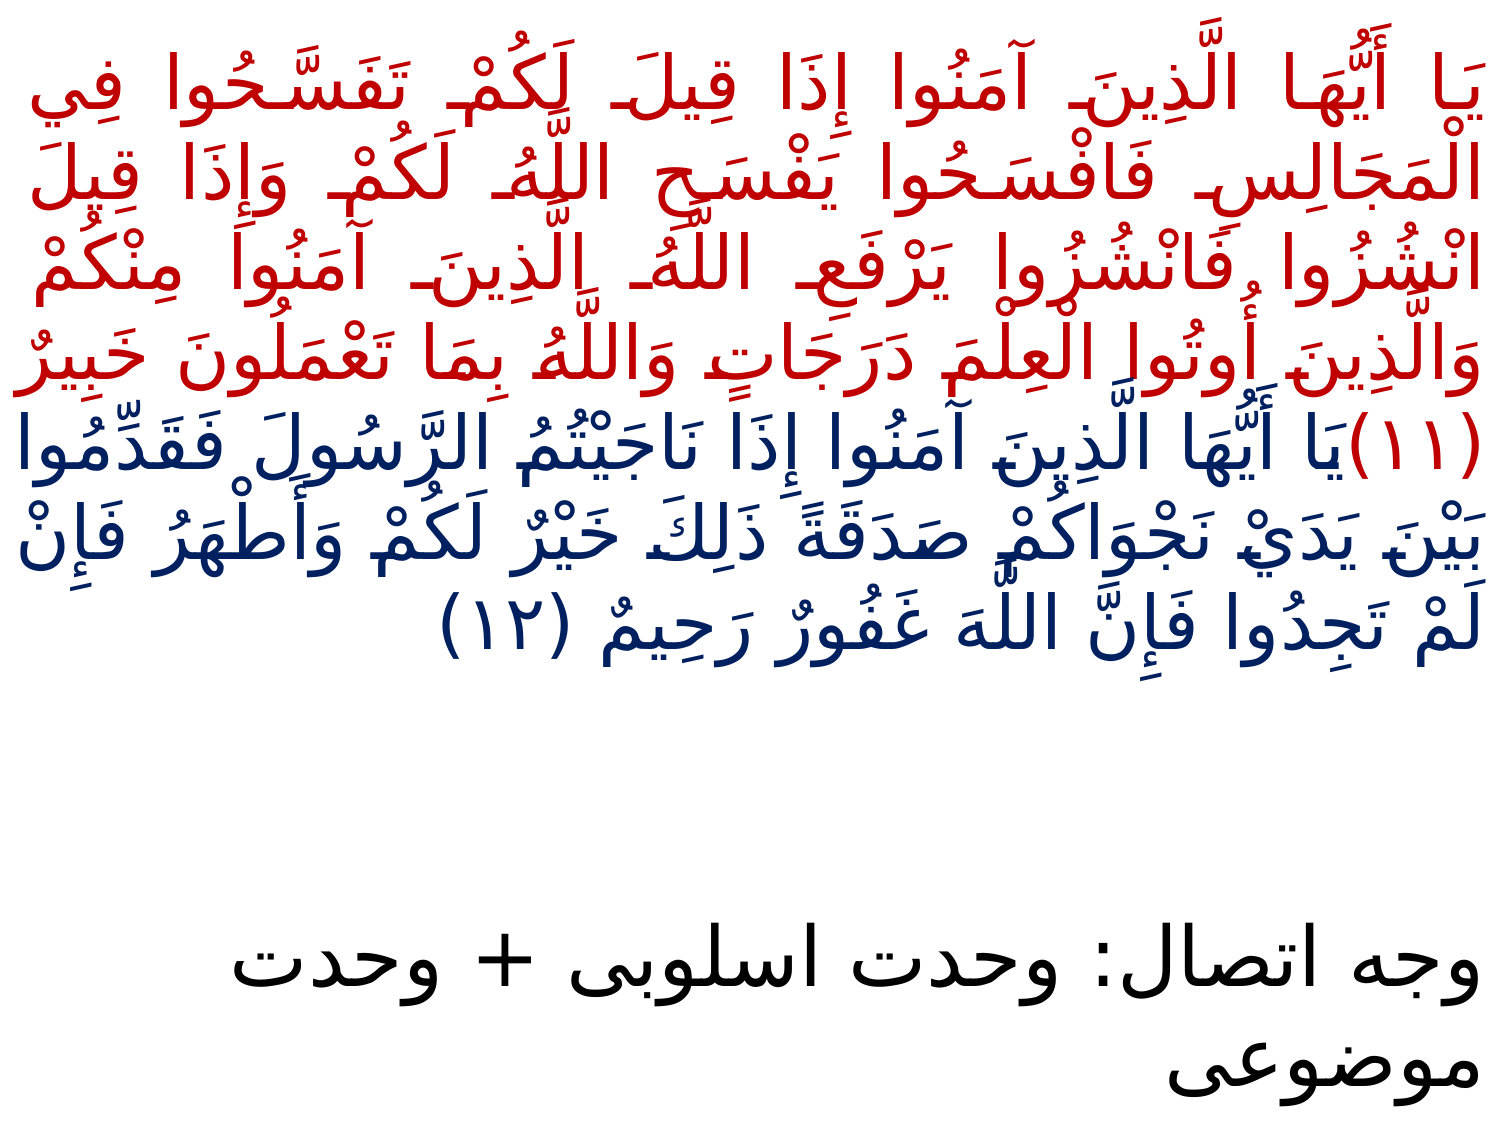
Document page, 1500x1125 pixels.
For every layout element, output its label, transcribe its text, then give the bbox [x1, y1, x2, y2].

text_box وجه اتصال: وحدت اسلوبی + وحدت موضوعی [0, 895, 1500, 1111]
text_box يَا أَيُّهَا الَّذِينَ آمَنُوا إِذَا قِيلَ لَكُمْ تَفَسَّحُوا فِي الْمَجَالِسِ فَافْسَحُوا يَفْسَحِ اللَّهُ لَكُمْ وَإِذَا قِيلَ انْشُزُوا فَانْشُزُوا يَرْفَعِ اللَّهُ الَّذِينَ آمَنُوا مِنْكُمْ وَالَّذِينَ أُوتُوا الْعِلْمَ دَرَجَاتٍ وَاللَّهُ بِمَا تَعْمَلُونَ خَبِيرٌ (١١)يَا أَيُّهَا الَّذِينَ آمَنُوا إِذَا نَاجَيْتُمُ الرَّسُولَ فَقَدِّمُوا بَيْنَ يَدَيْ نَجْوَاكُمْ صَدَقَةً ذَلِكَ خَيْرٌ لَكُمْ وَأَطْهَرُ فَإِنْ لَمْ تَجِدُوا فَإِنَّ اللَّهَ غَفُورٌ رَحِيمٌ (١٢) [0, 27, 1500, 672]
